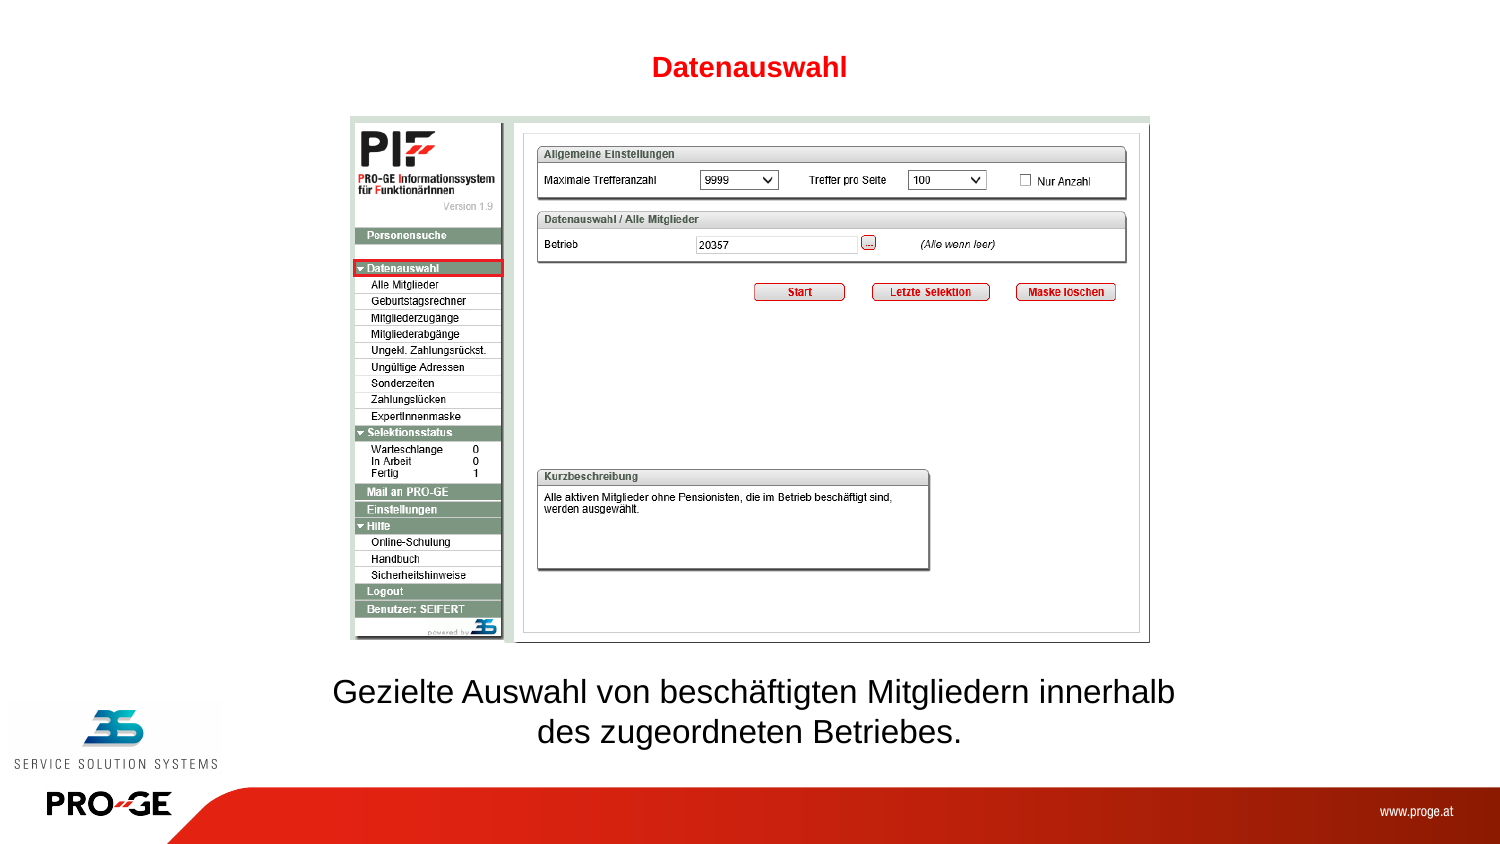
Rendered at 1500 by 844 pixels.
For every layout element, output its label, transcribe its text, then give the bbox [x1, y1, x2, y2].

text_box Gezielte Auswahl von beschäftigten Mitgliedern innerhalb des zugeordneten Betriebes. [282, 662, 1218, 774]
title Datenauswahl [103, 29, 1397, 104]
picture [0, 0, 1500, 844]
